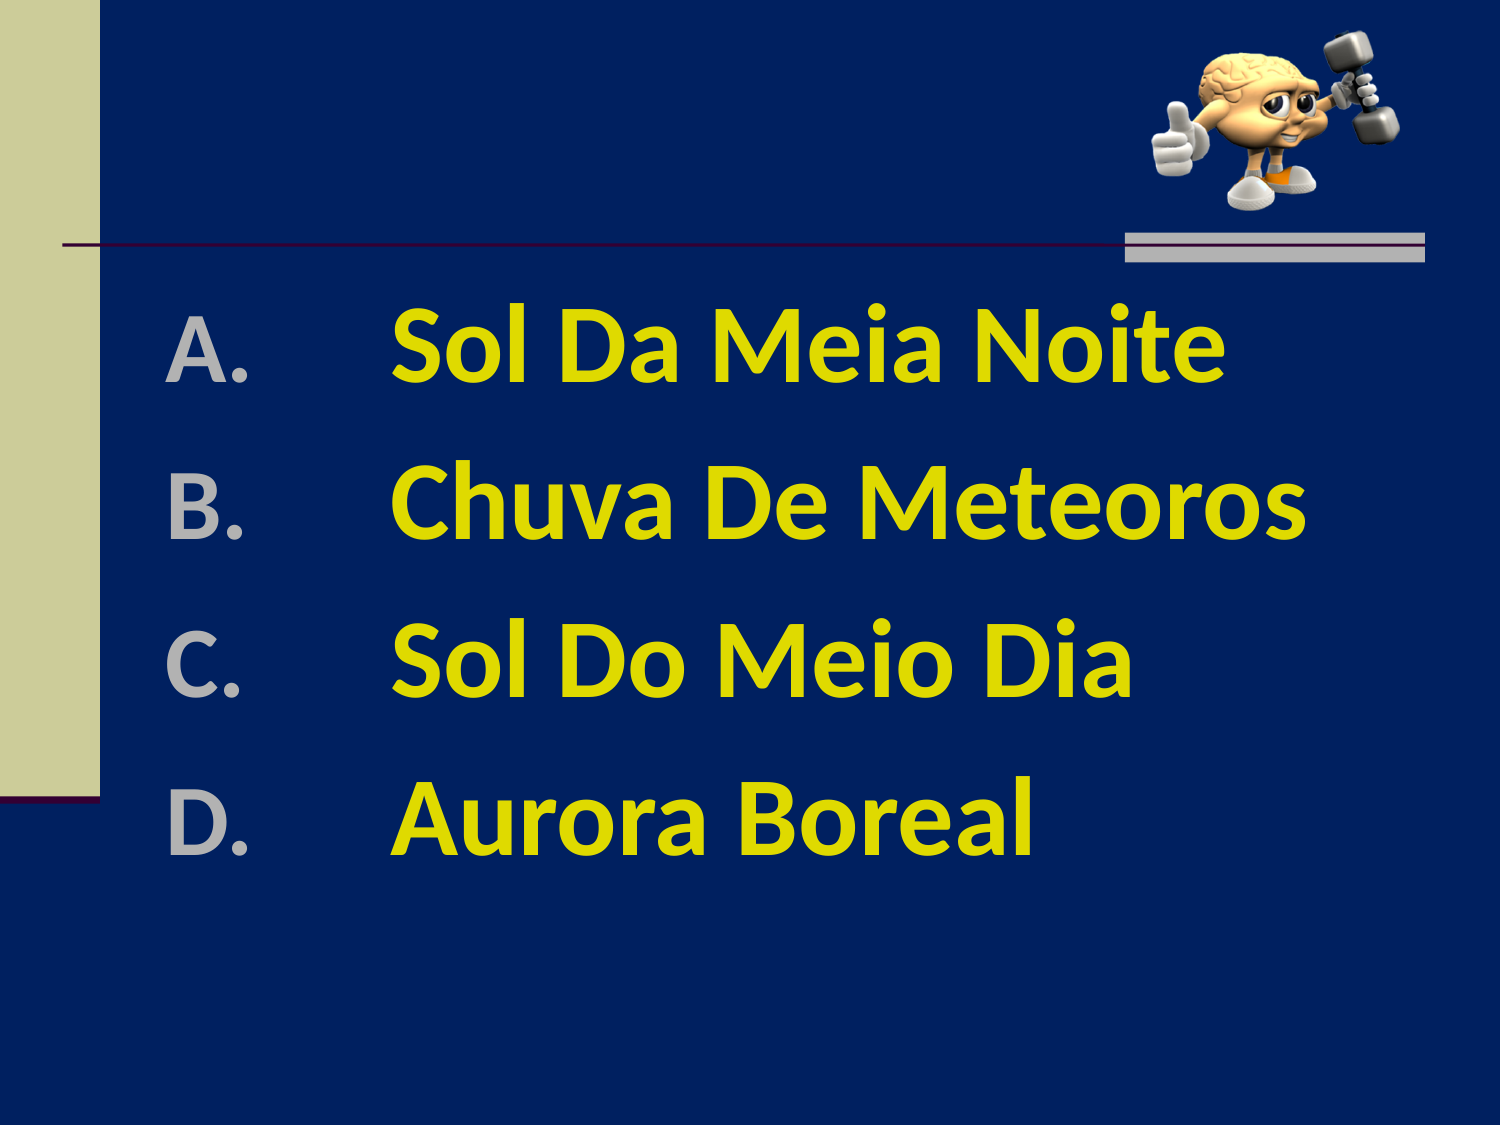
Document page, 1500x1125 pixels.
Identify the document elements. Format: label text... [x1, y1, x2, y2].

list Sol Da Meia Noite Chuva De Meteoros Sol Do Meio Dia Aurora Boreal [150, 262, 1425, 1006]
picture [1151, 30, 1400, 211]
